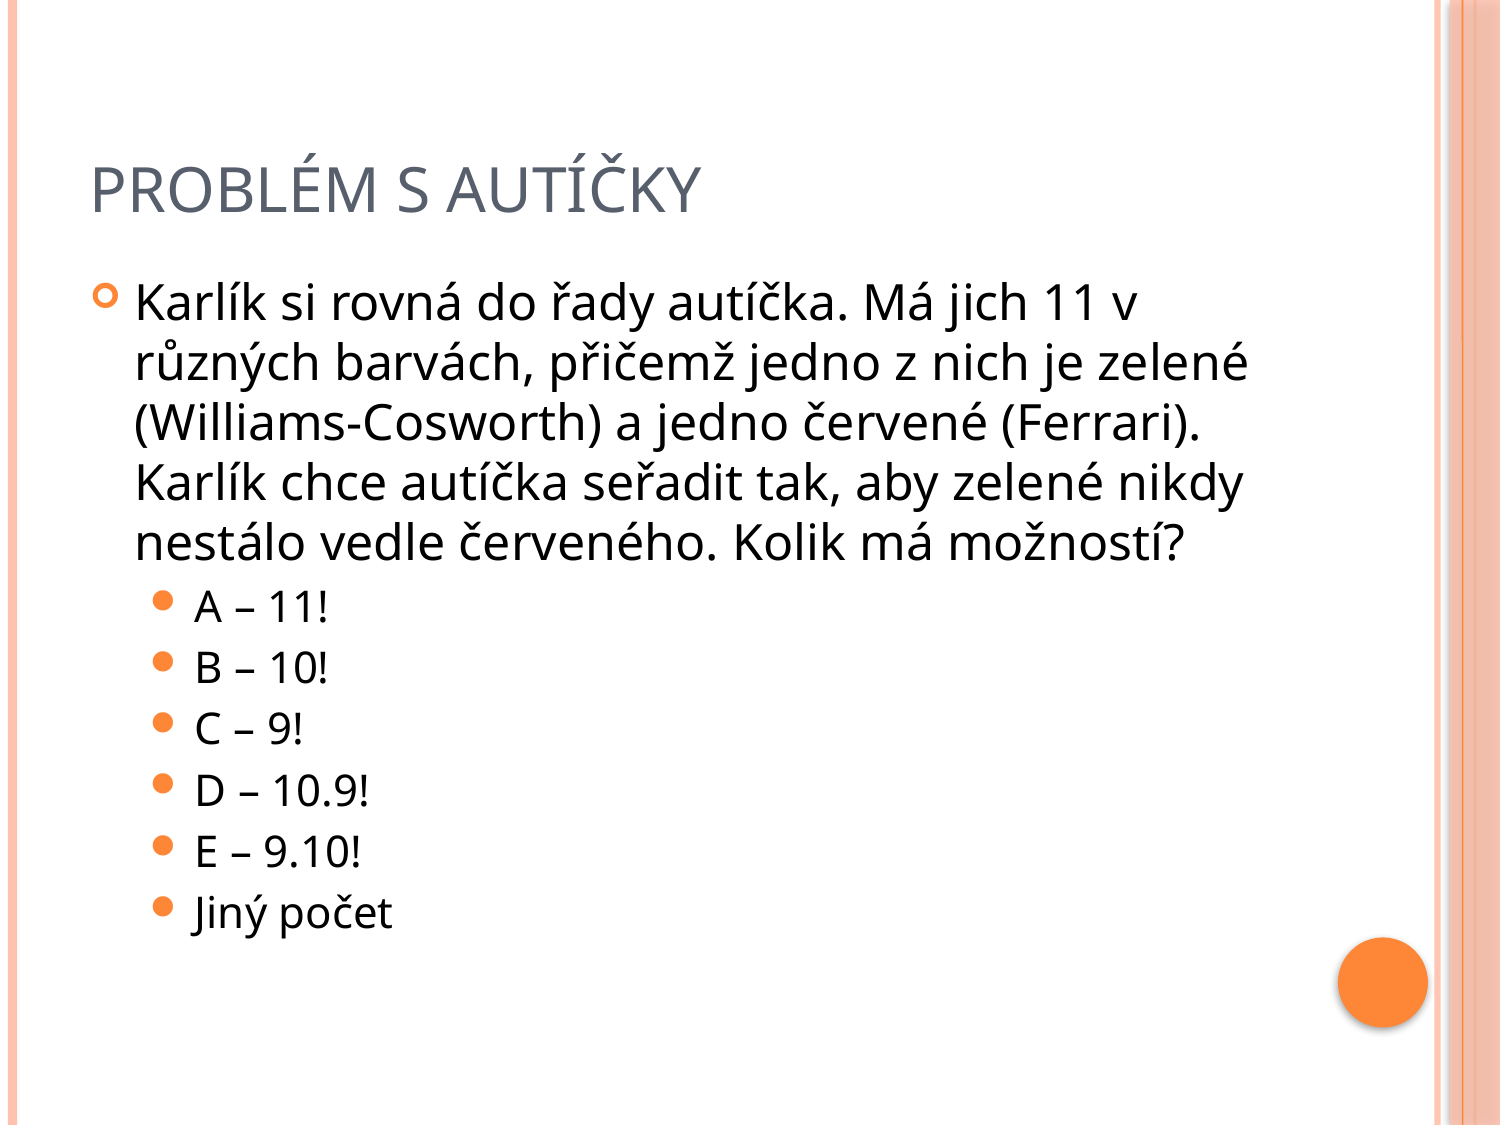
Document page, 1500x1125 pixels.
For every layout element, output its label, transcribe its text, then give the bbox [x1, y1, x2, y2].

title Problém s autíčky [75, 45, 1300, 233]
list Karlík si rovná do řady autíčka. Má jich 11 v různých barvách, přičemž jedno z nich je zelené (Williams-Cosworth) a jedno červené (Ferrari). Karlík chce autíčka seřadit tak, aby zelené nikdy nestálo vedle červeného. Kolik má možností? A – 11! B – 10! C – 9! D – 10.9! E – 9.10! Jiný počet [75, 262, 1300, 1062]
